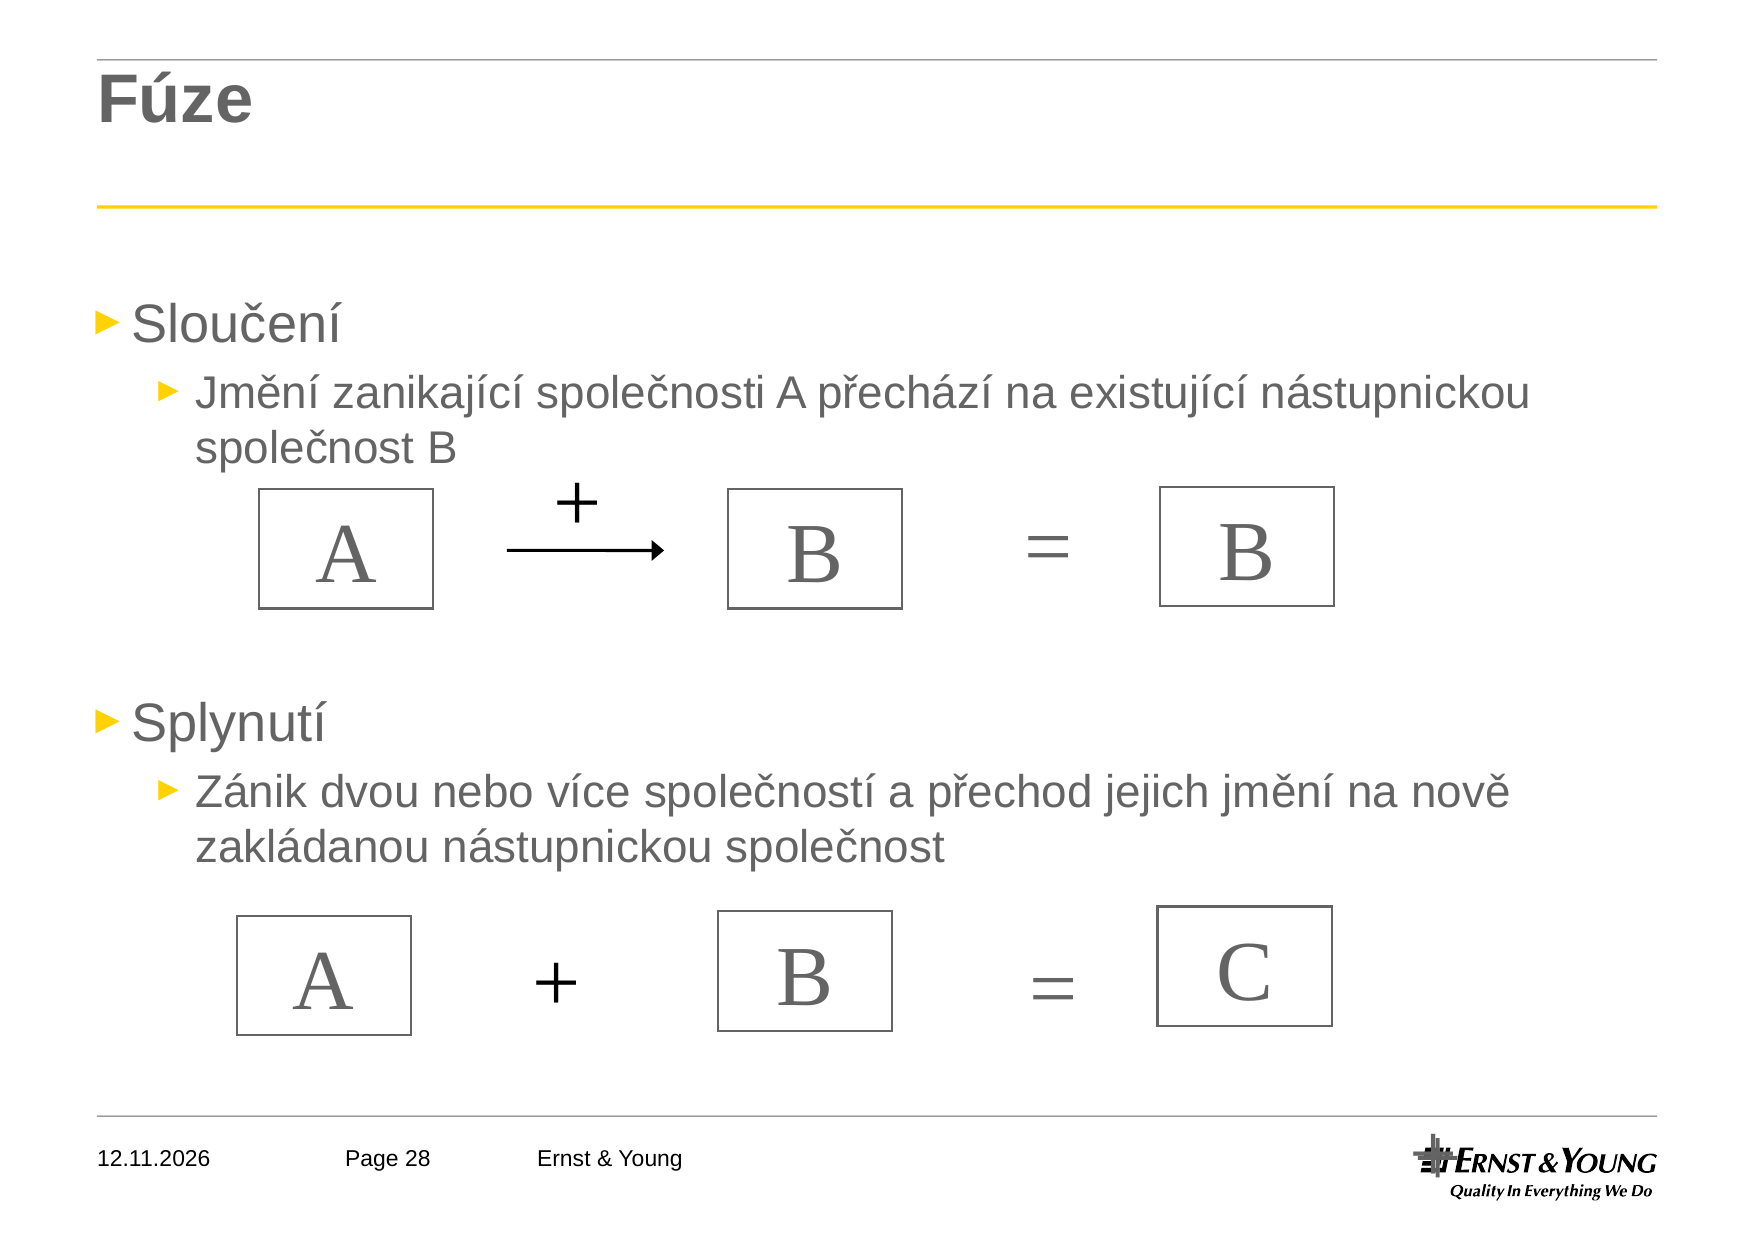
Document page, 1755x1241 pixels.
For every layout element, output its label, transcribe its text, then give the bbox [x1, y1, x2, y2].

text_box + [1392, 1088, 1508, 1208]
text_box + [515, 917, 631, 1037]
text_box C [1157, 906, 1332, 1027]
text_box A [236, 915, 411, 1036]
text_box B [717, 911, 892, 1031]
text_box = [990, 923, 1117, 1043]
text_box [258, 436, 1335, 608]
title Fúze [96, 59, 1658, 202]
footer Ernst & Young [536, 1143, 828, 1180]
list Sloučení Jmění zanikající společnosti A přechází na existující nástupnickou společnost B Splynutí Zánik dvou nebo více společností a přechod jejich jmění na nově zakládanou nástupnickou společnost [87, 288, 1666, 1019]
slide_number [96, 1143, 319, 1184]
